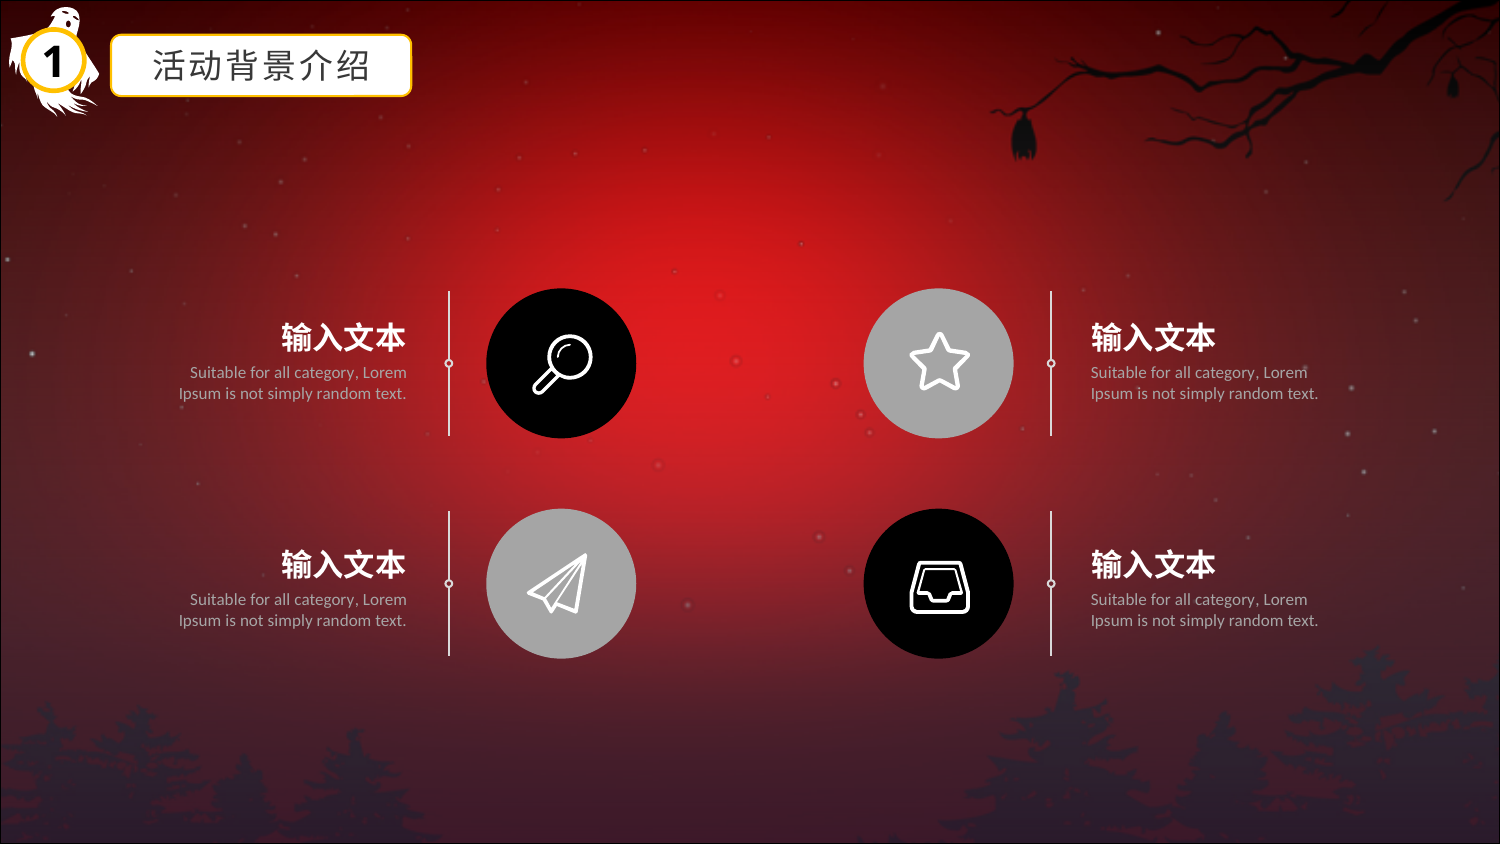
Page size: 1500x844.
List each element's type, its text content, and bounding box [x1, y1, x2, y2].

text_box [0, 0, 1500, 844]
text_box [72, 51, 100, 95]
text_box 输入文本 [1076, 537, 1232, 580]
text_box [909, 331, 970, 391]
text_box Suitable for all category, Lorem Ipsum is not simply random text. [144, 354, 422, 411]
text_box Suitable for all category, Lorem Ipsum is not simply random text. [1076, 580, 1354, 637]
text_box 输入文本 [266, 310, 422, 354]
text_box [532, 334, 593, 395]
text_box [485, 287, 638, 440]
text_box [33, 85, 98, 117]
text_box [978, 359, 1124, 367]
text_box 输入文本 [266, 537, 422, 580]
text_box [862, 507, 1015, 660]
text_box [909, 560, 970, 614]
text_box [862, 287, 1015, 440]
text_box 活动背景介绍 [109, 33, 413, 98]
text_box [376, 359, 522, 367]
text_box [526, 553, 588, 614]
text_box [978, 580, 1124, 587]
text_box 1 [21, 28, 86, 92]
text_box [46, 7, 80, 37]
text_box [376, 580, 522, 587]
text_box [485, 507, 638, 660]
text_box [9, 33, 35, 83]
text_box Suitable for all category, Lorem Ipsum is not simply random text. [144, 580, 422, 637]
text_box Suitable for all category, Lorem Ipsum is not simply random text. [1076, 354, 1354, 411]
text_box 输入文本 [1076, 310, 1232, 354]
